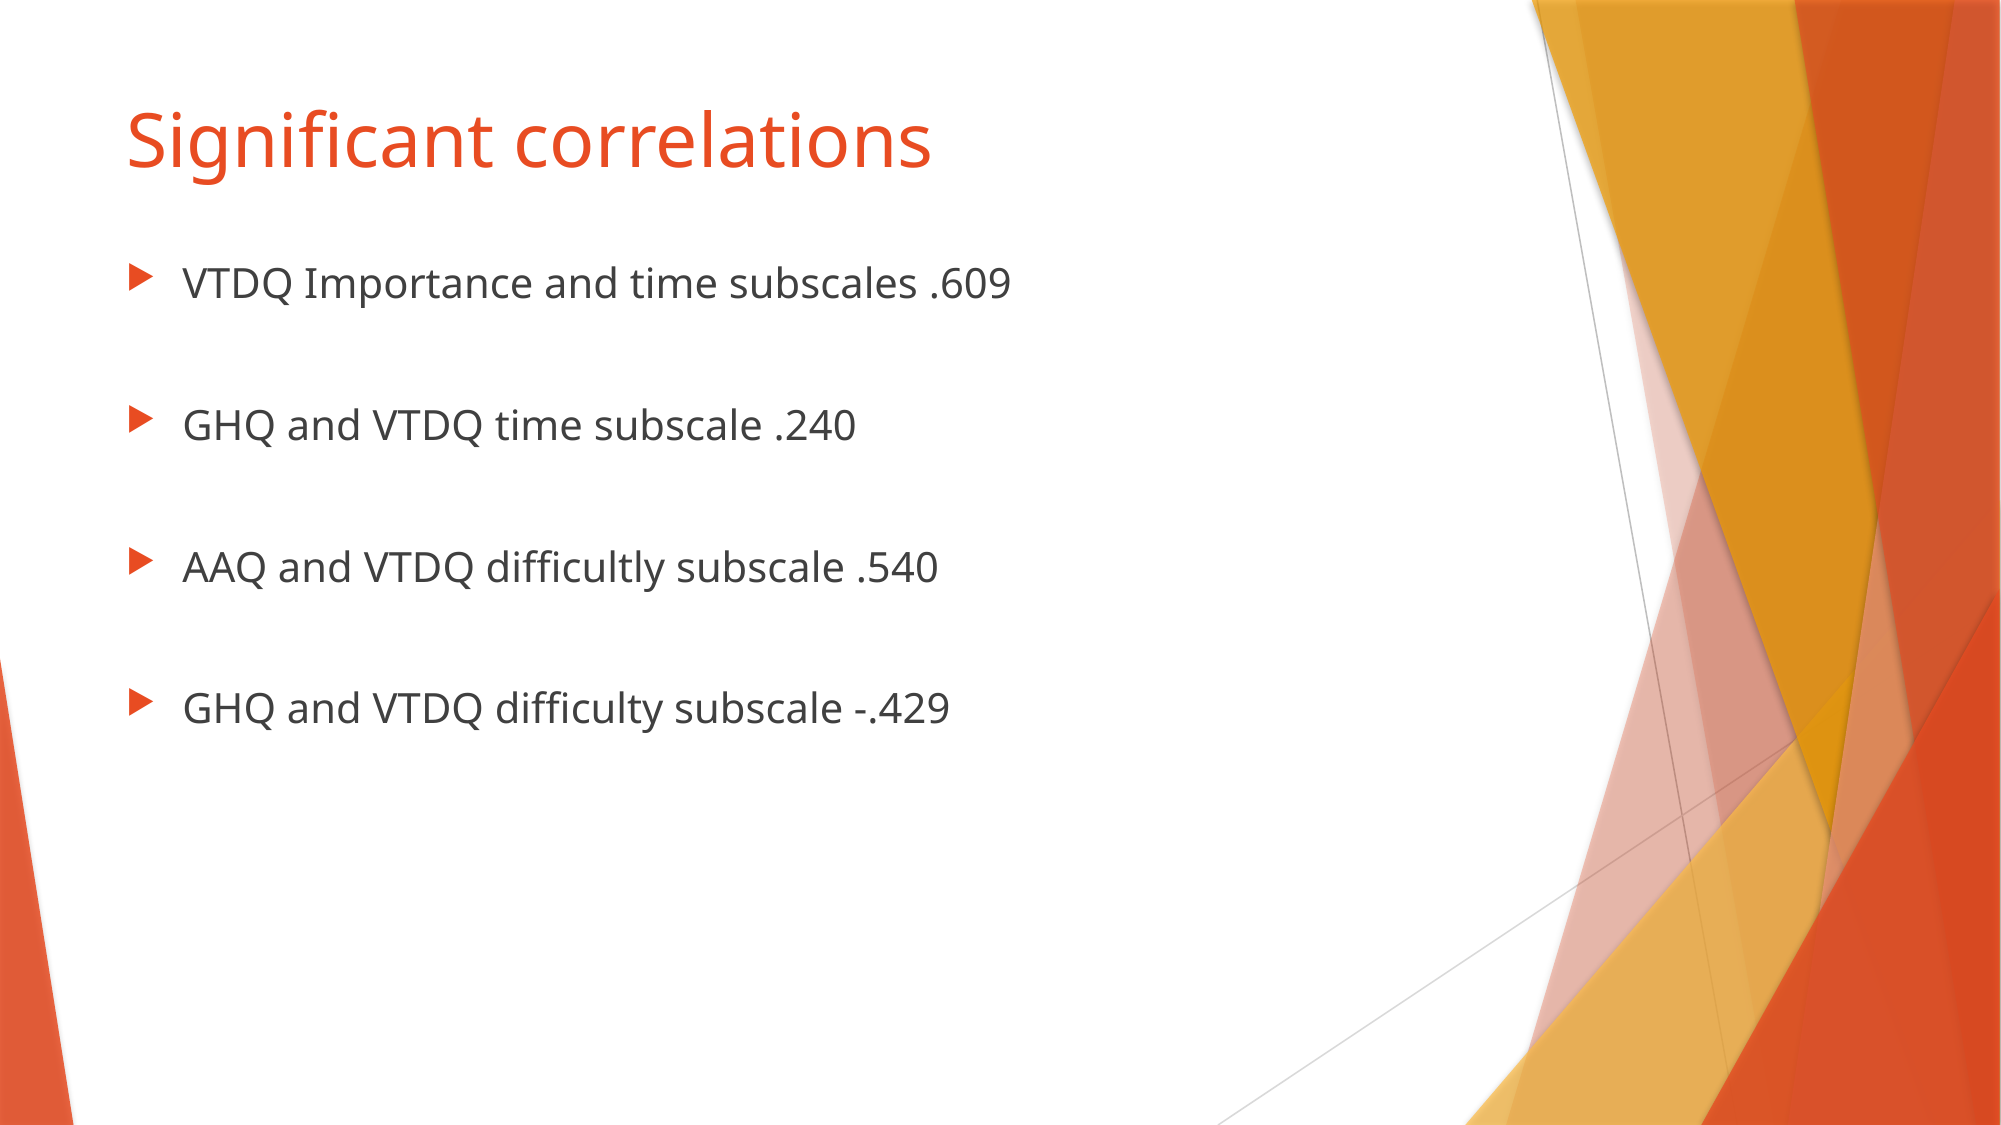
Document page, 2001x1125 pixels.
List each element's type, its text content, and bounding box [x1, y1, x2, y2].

list VTDQ Importance and time subscales .609 GHQ and VTDQ time subscale .240 AAQ and VTDQ difficultly subscale .540 GHQ and VTDQ difficulty subscale -.429 [111, 249, 1522, 949]
title Significant correlations [111, 84, 1522, 249]
